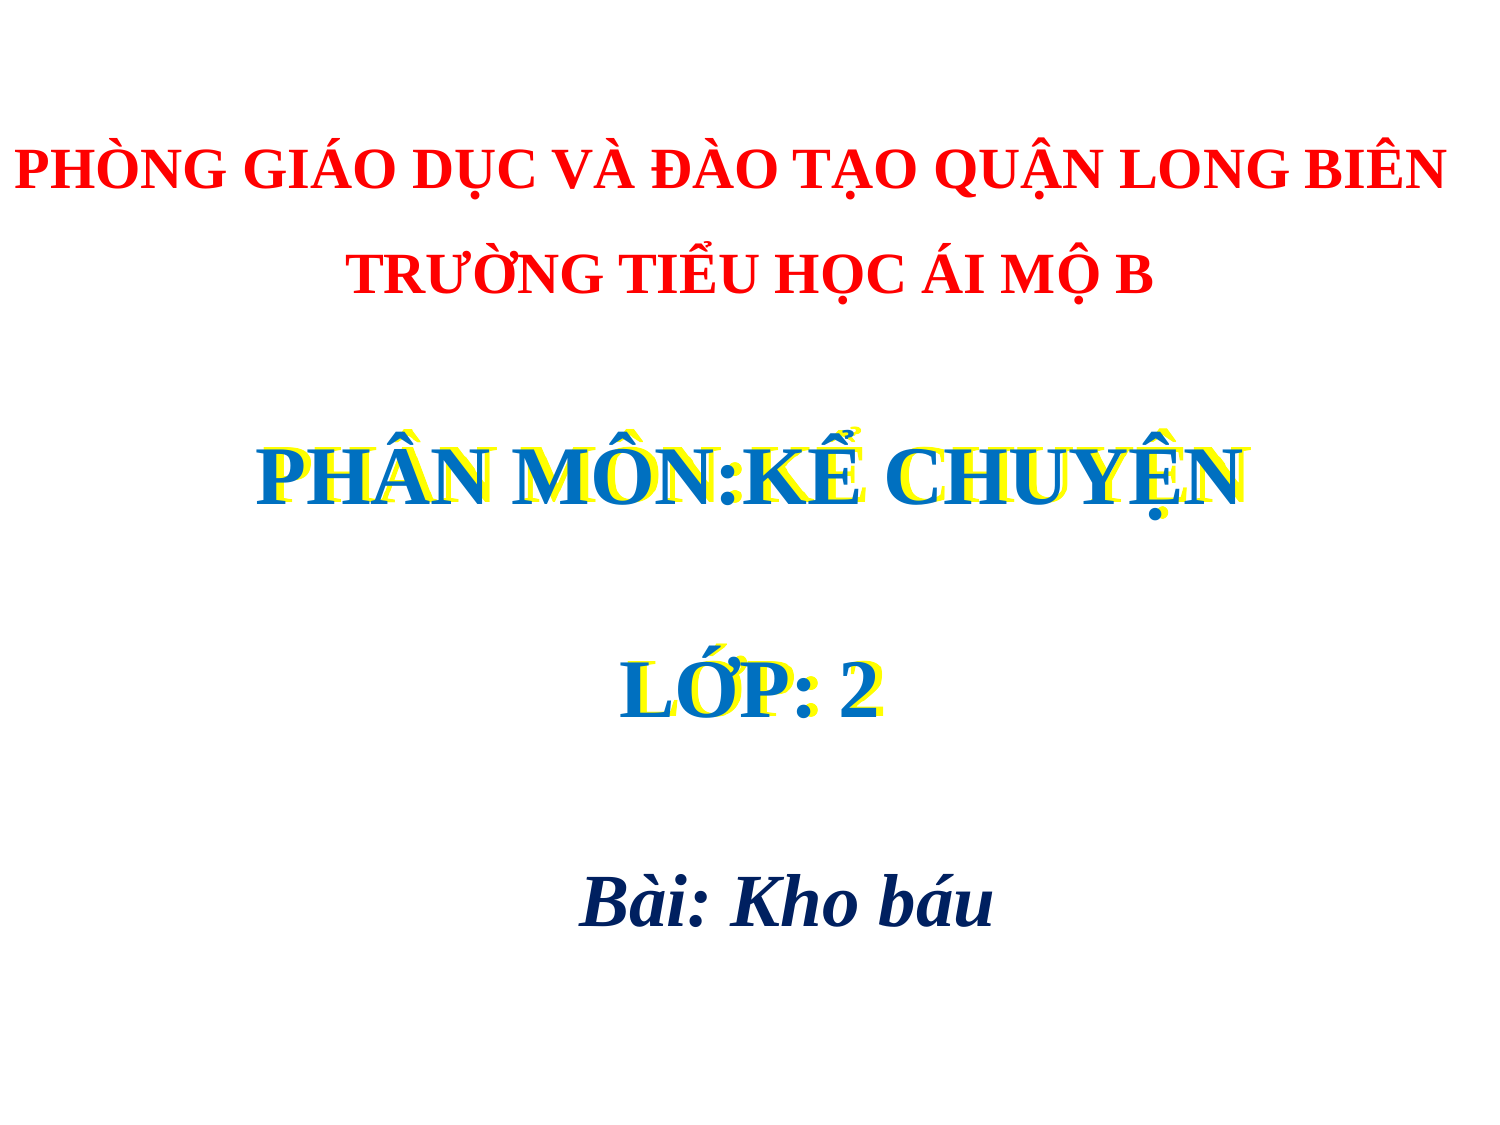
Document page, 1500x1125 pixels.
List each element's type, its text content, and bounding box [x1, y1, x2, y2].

text_box PHÒNG GIÁO DỤC VÀ ĐÀO TẠO QUẬN LONG BIÊN TRƯỜNG TIỂU HỌC ÁI MỘ B [0, 87, 1500, 313]
text_box PHÂN MÔN:KỂ CHUYỆN LỚP: 2 [0, 424, 1500, 738]
text_box Bài: Kho báu [87, 843, 1488, 949]
